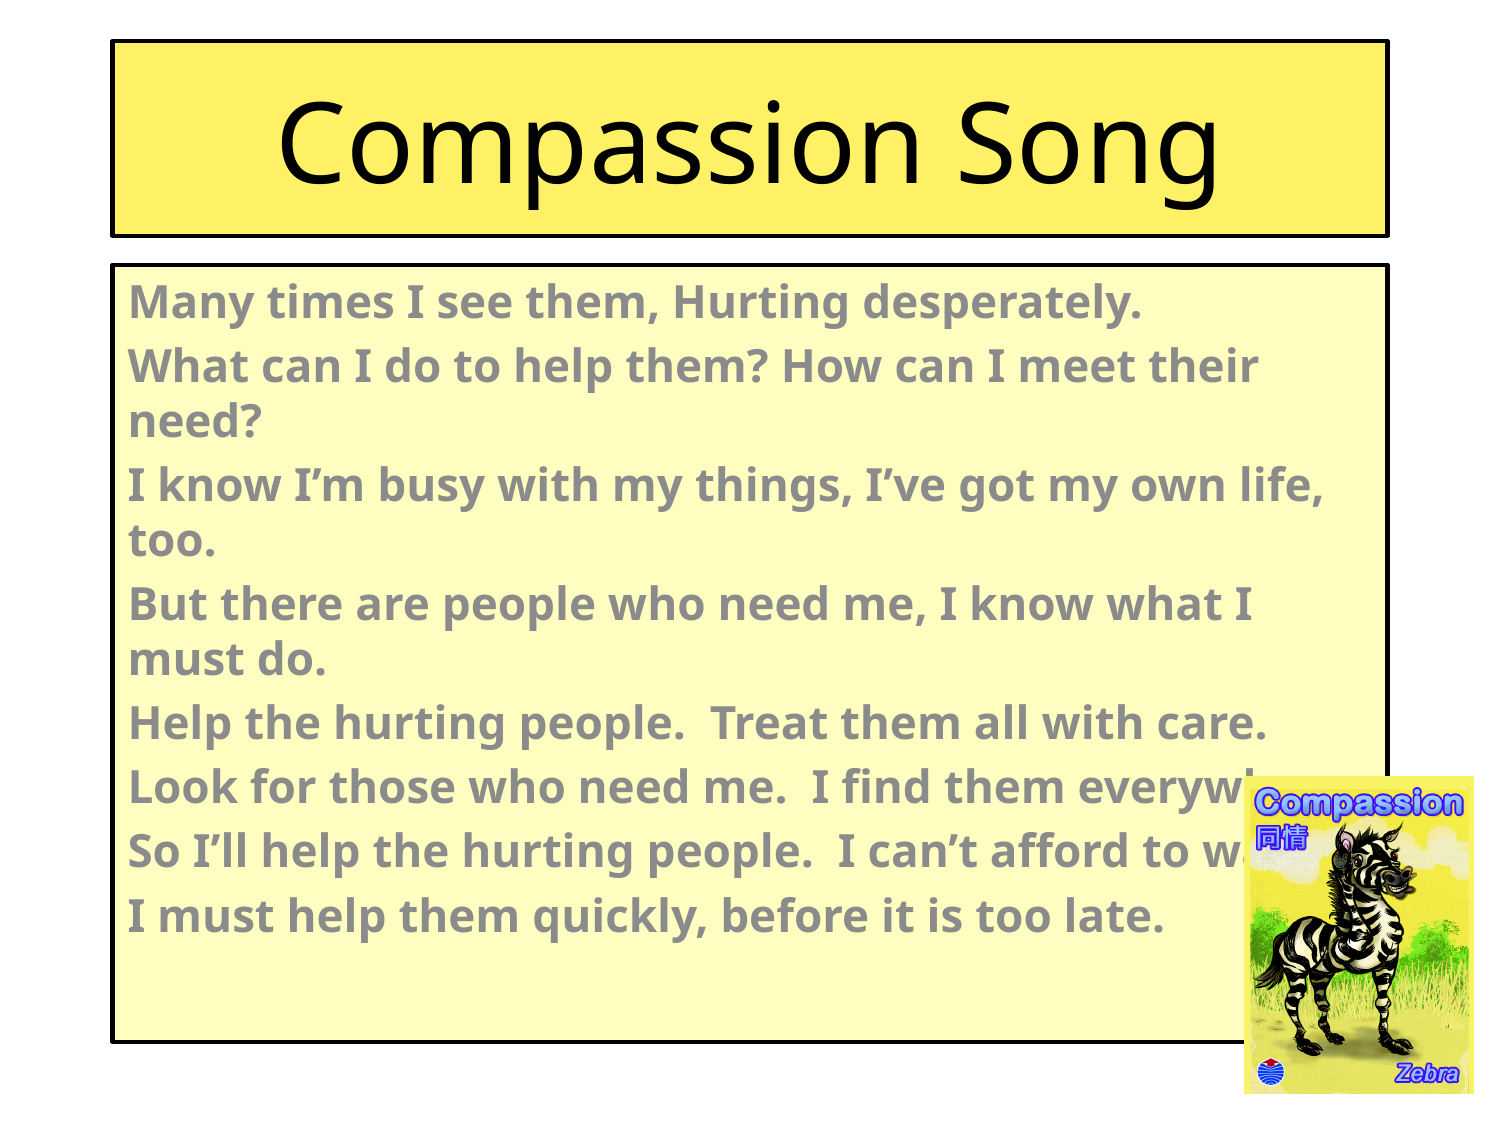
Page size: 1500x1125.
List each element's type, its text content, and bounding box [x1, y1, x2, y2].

title Compassion Song [110, 39, 1390, 238]
subtitle Many times I see them, Hurting desperately. What can I do to help them? How can I meet their need? I know I’m busy with my things, I’ve got my own life, too. But there are people who need me, I know what I must do. Help the hurting people. Treat them all with care. Look for those who need me. I find them everywhere. So I’ll help the hurting people. I can’t afford to wait. I must help them quickly, before it is too late. [110, 263, 1390, 1044]
picture [1243, 776, 1474, 1095]
